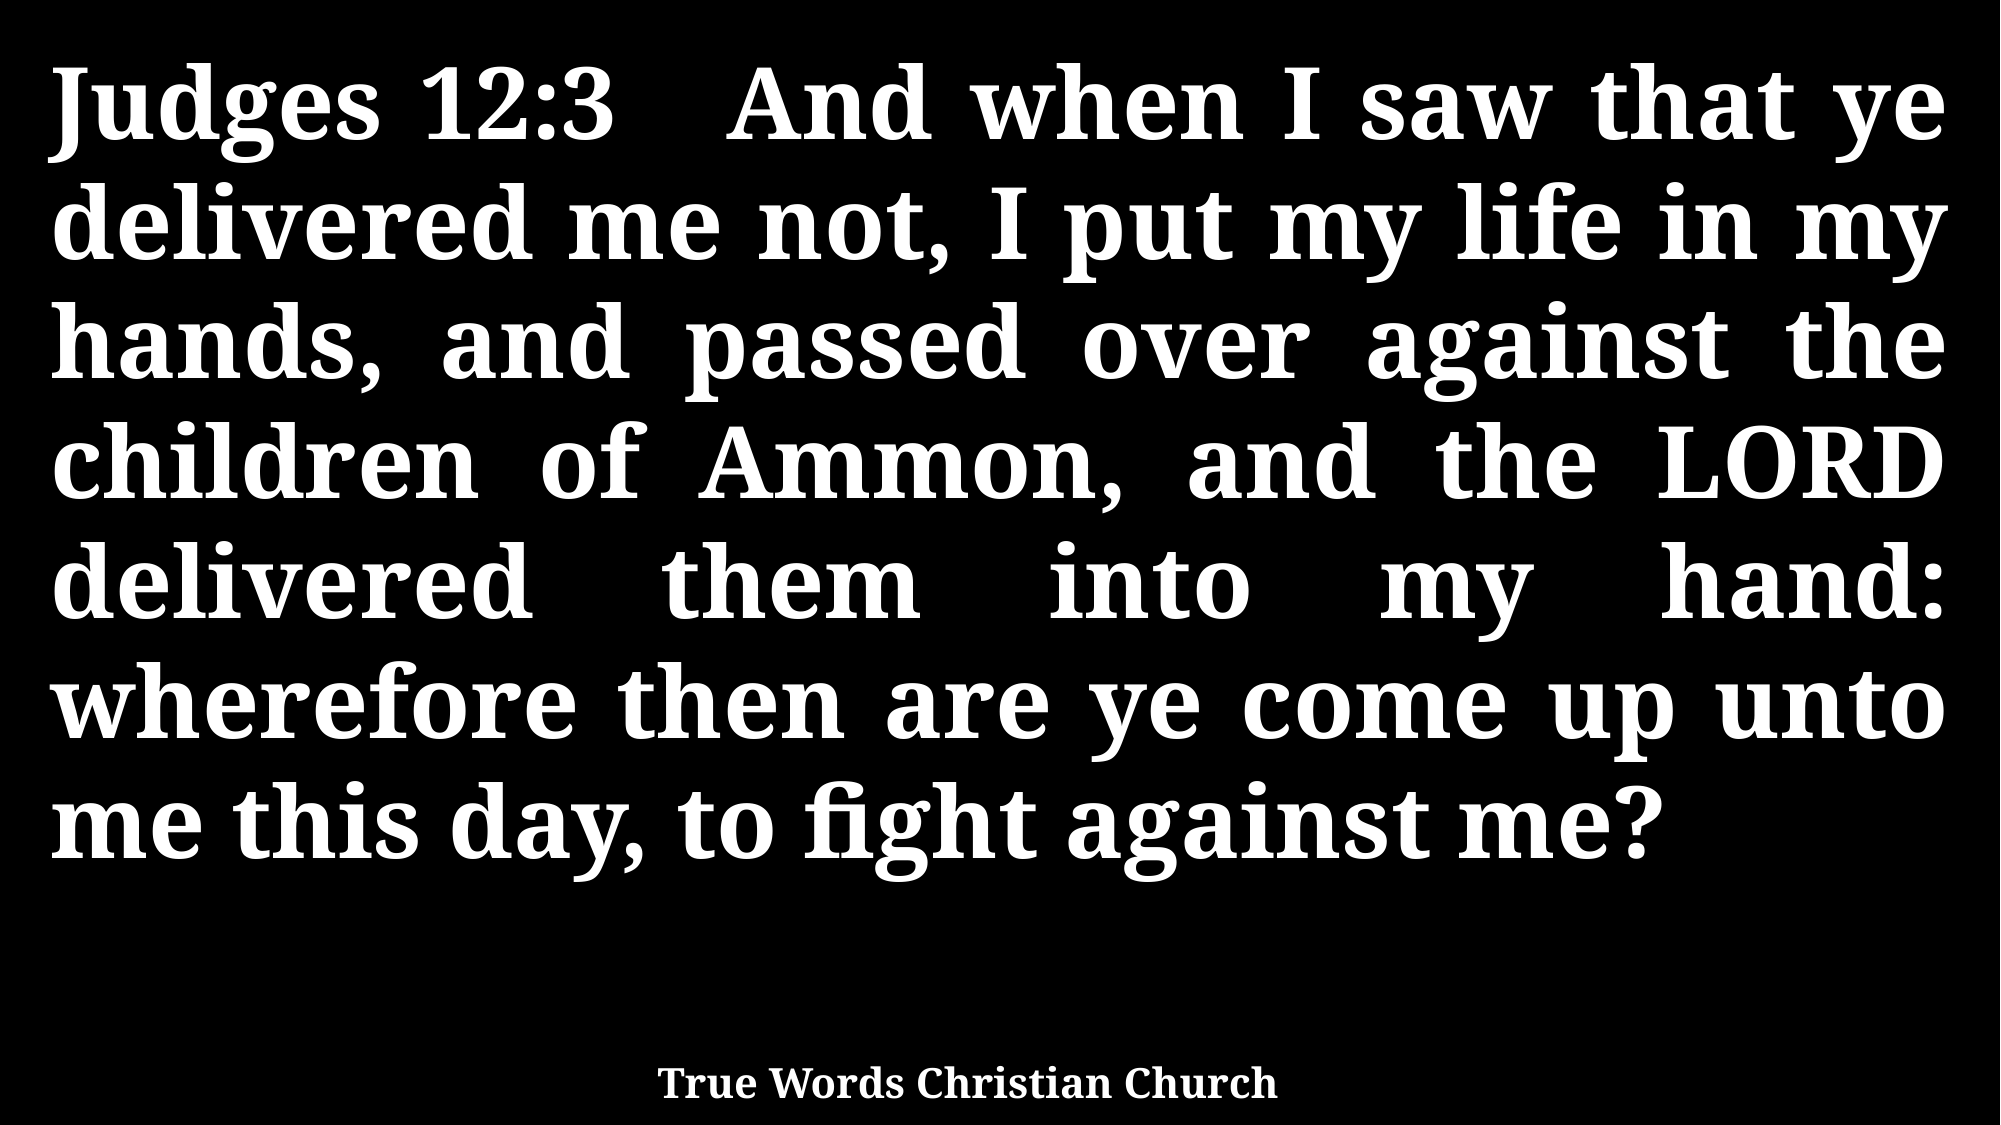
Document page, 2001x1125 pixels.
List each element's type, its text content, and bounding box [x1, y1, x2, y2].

text_box True Words Christian Church [642, 1049, 1294, 1114]
text_box Judges 12:3 And when I saw that ye delivered me not, I put my life in my hands, and passed over against the children of Ammon, and the LORD delivered them into my hand: wherefore then are ye come up unto me this day, to fight against me? [35, 31, 1965, 887]
